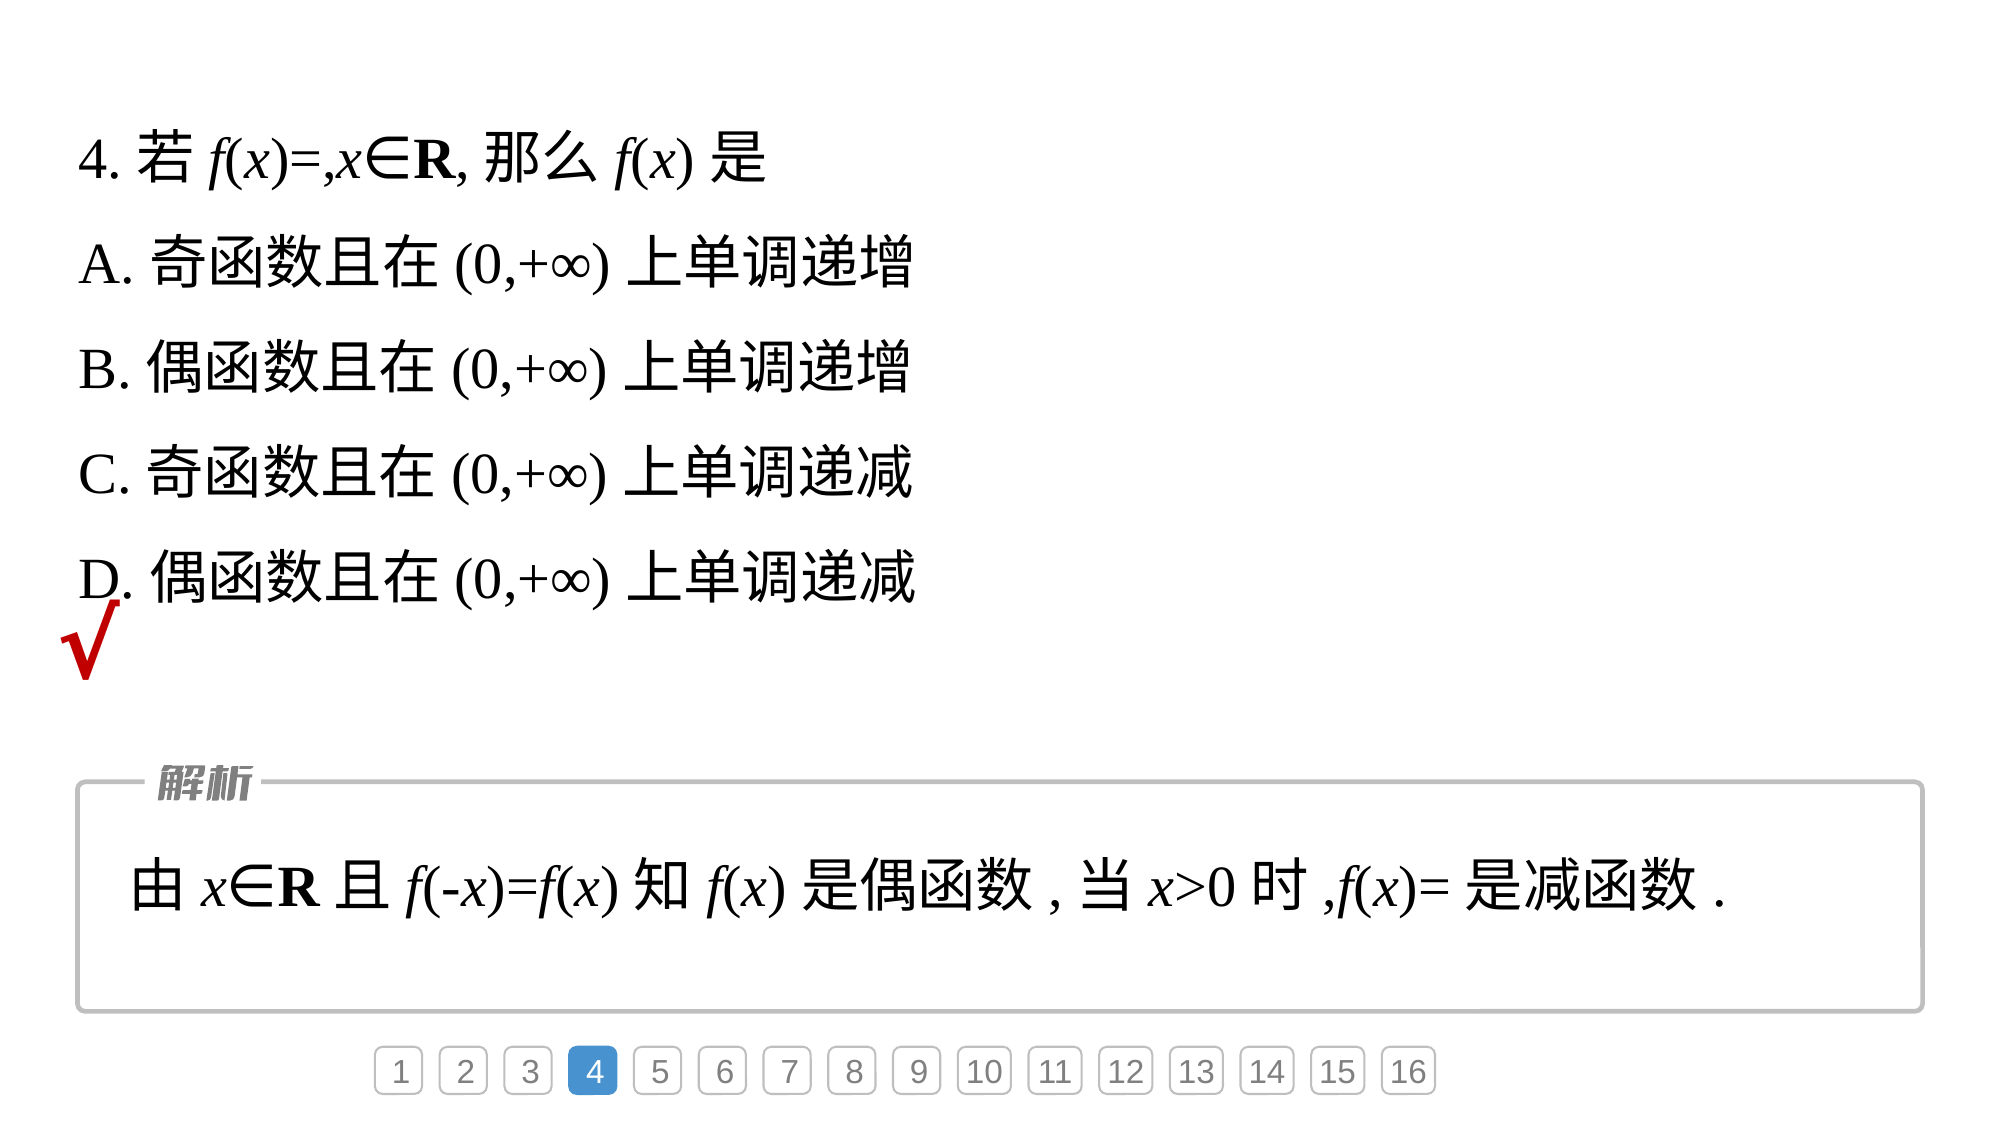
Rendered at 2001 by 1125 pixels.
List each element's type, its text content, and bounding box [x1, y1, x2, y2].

text_box 10 [956, 1045, 1012, 1096]
text_box 14 [1239, 1045, 1295, 1096]
text_box 2 [438, 1045, 488, 1096]
text_box 11 [1027, 1045, 1083, 1096]
text_box 13 [1168, 1045, 1225, 1096]
text_box √ [43, 577, 168, 706]
text_box 3 [503, 1045, 553, 1096]
text_box 8 [827, 1045, 877, 1096]
text_box 5 [632, 1045, 683, 1096]
text_box 1 [373, 1045, 424, 1096]
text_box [77, 763, 1923, 1012]
text_box 12 [1098, 1045, 1154, 1096]
text_box 16 [1380, 1045, 1437, 1096]
text_box 15 [1310, 1045, 1366, 1096]
text_box 7 [762, 1045, 812, 1096]
text_box 9 [891, 1045, 942, 1096]
text_box 6 [697, 1045, 748, 1096]
text_box 4 [568, 1045, 618, 1096]
